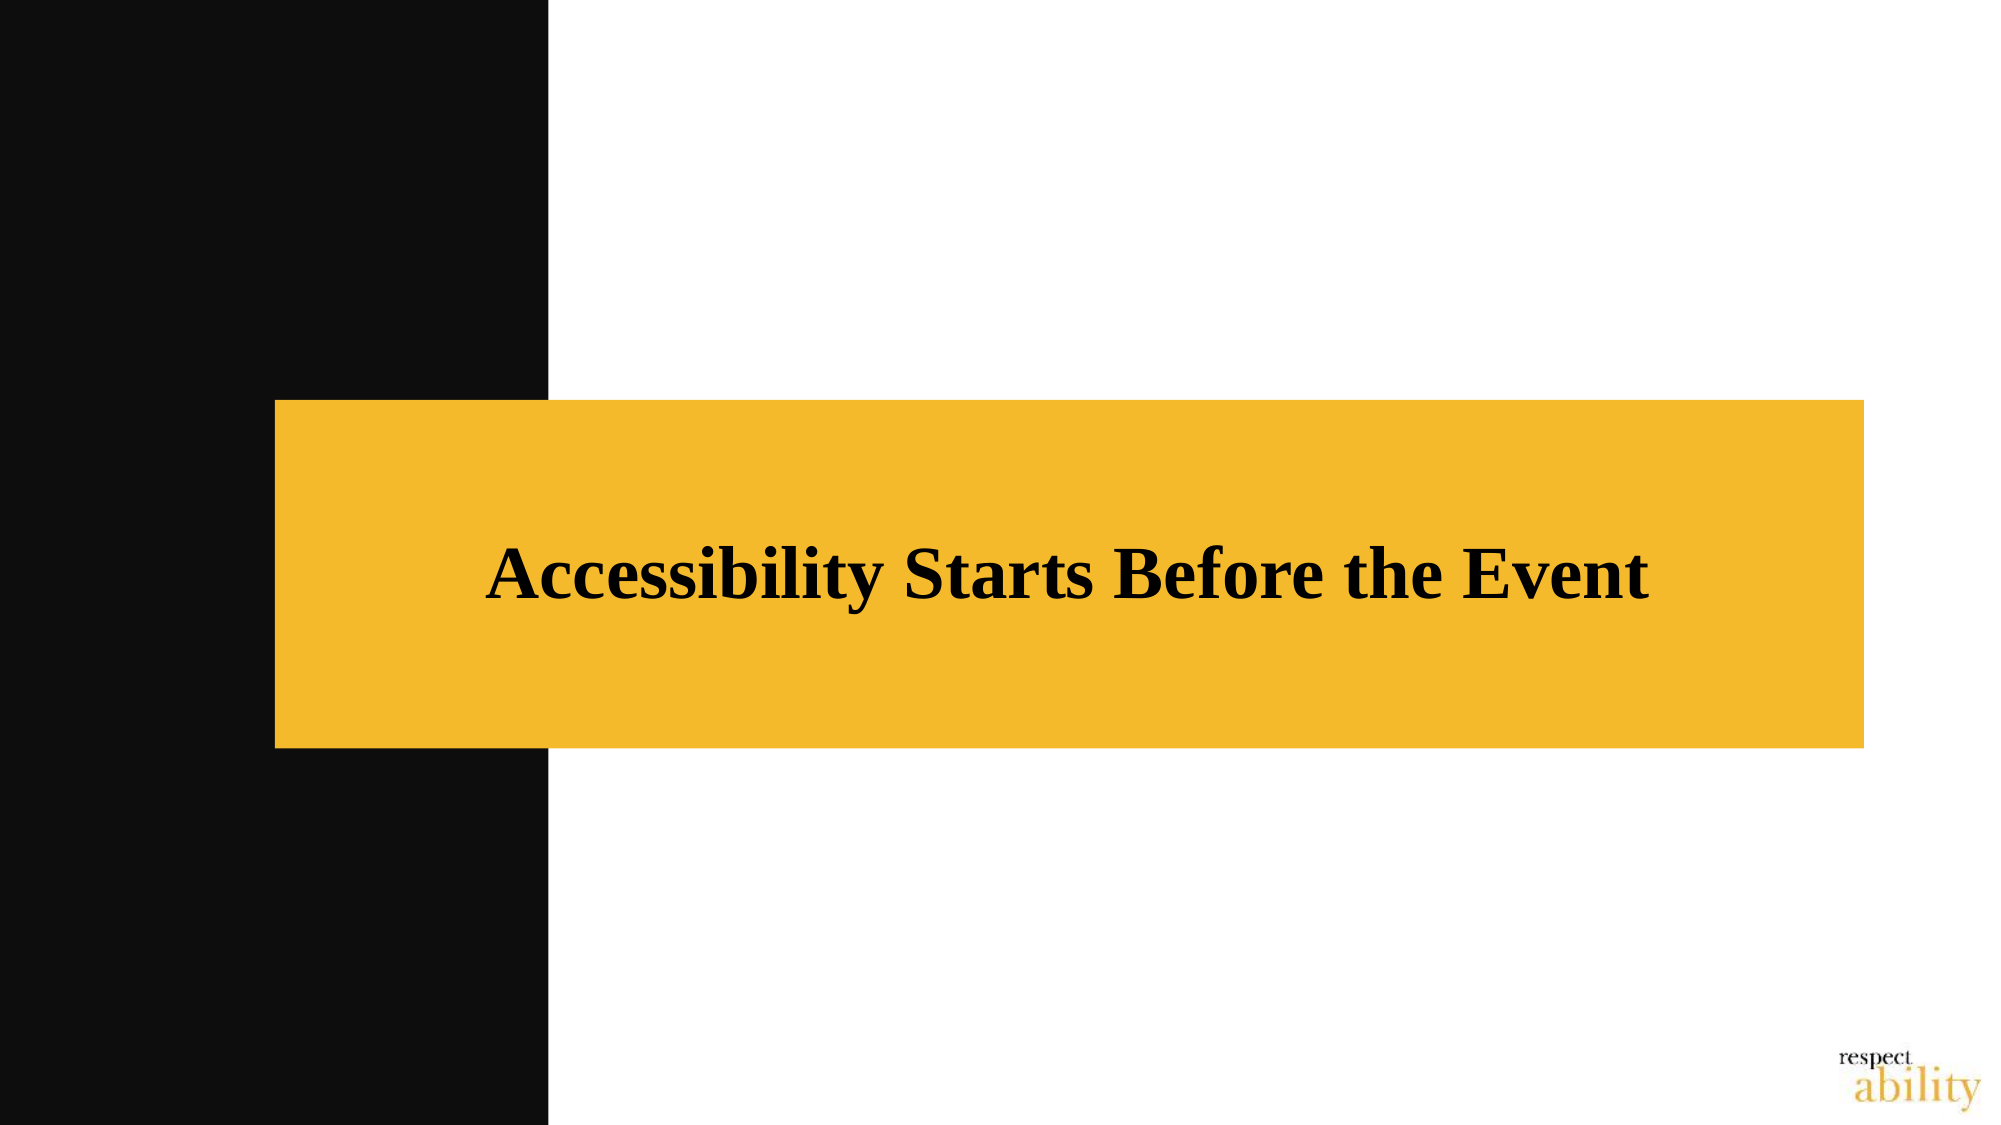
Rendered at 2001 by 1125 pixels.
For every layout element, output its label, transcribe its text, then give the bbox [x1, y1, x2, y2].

picture [1839, 1042, 1982, 1120]
title Accessibility Starts Before the Event [275, 399, 1862, 749]
